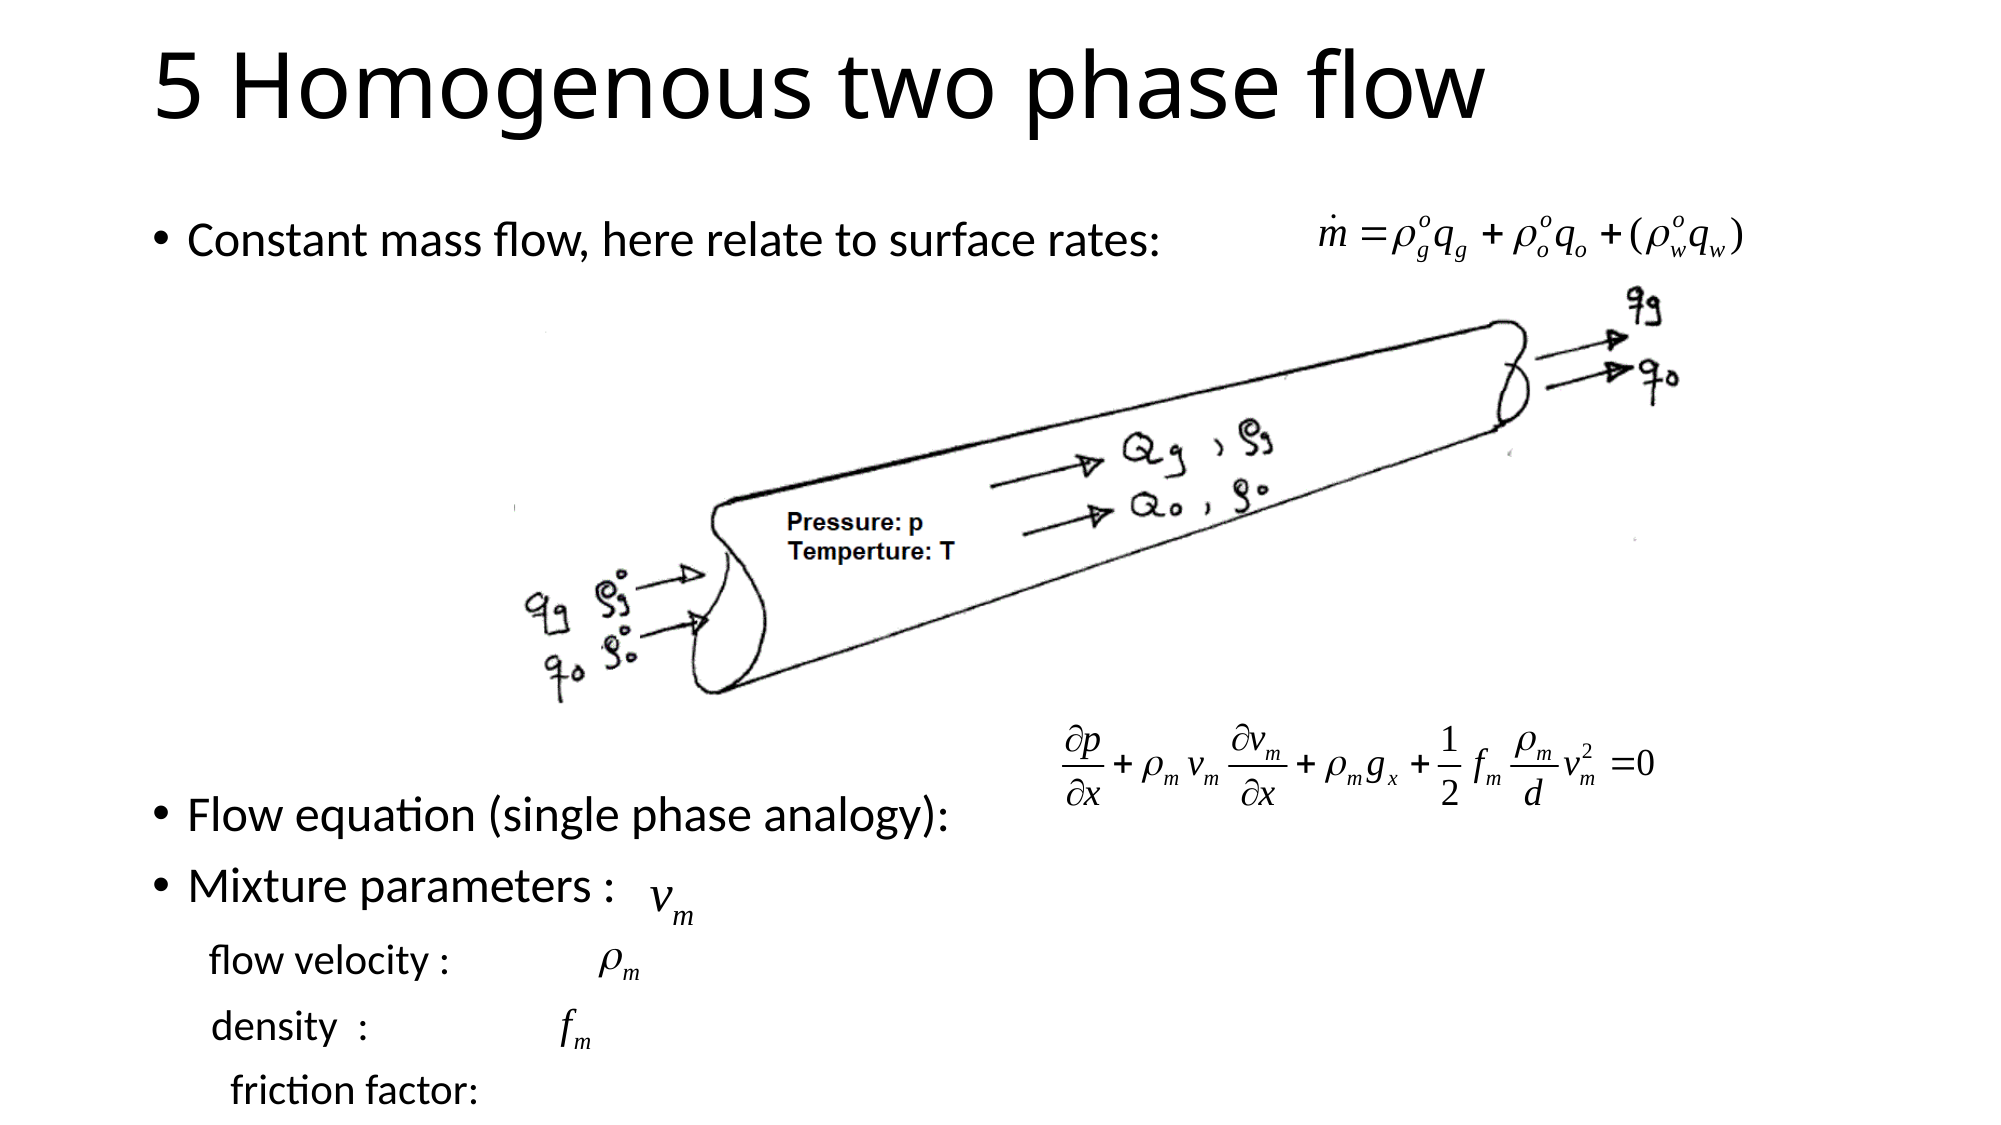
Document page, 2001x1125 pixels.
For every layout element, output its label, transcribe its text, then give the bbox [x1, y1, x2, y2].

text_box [1055, 713, 1663, 814]
picture [514, 269, 1682, 727]
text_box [548, 1001, 595, 1056]
list Constant mass flow, here relate to surface rates: Flow equation (single phase analogy): Mixture parameters : flow velocity : density : friction factor: [137, 205, 1863, 1125]
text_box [593, 931, 646, 987]
title 5 Homogenous two phase flow [137, 27, 1863, 151]
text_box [1314, 204, 1748, 268]
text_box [645, 865, 701, 932]
